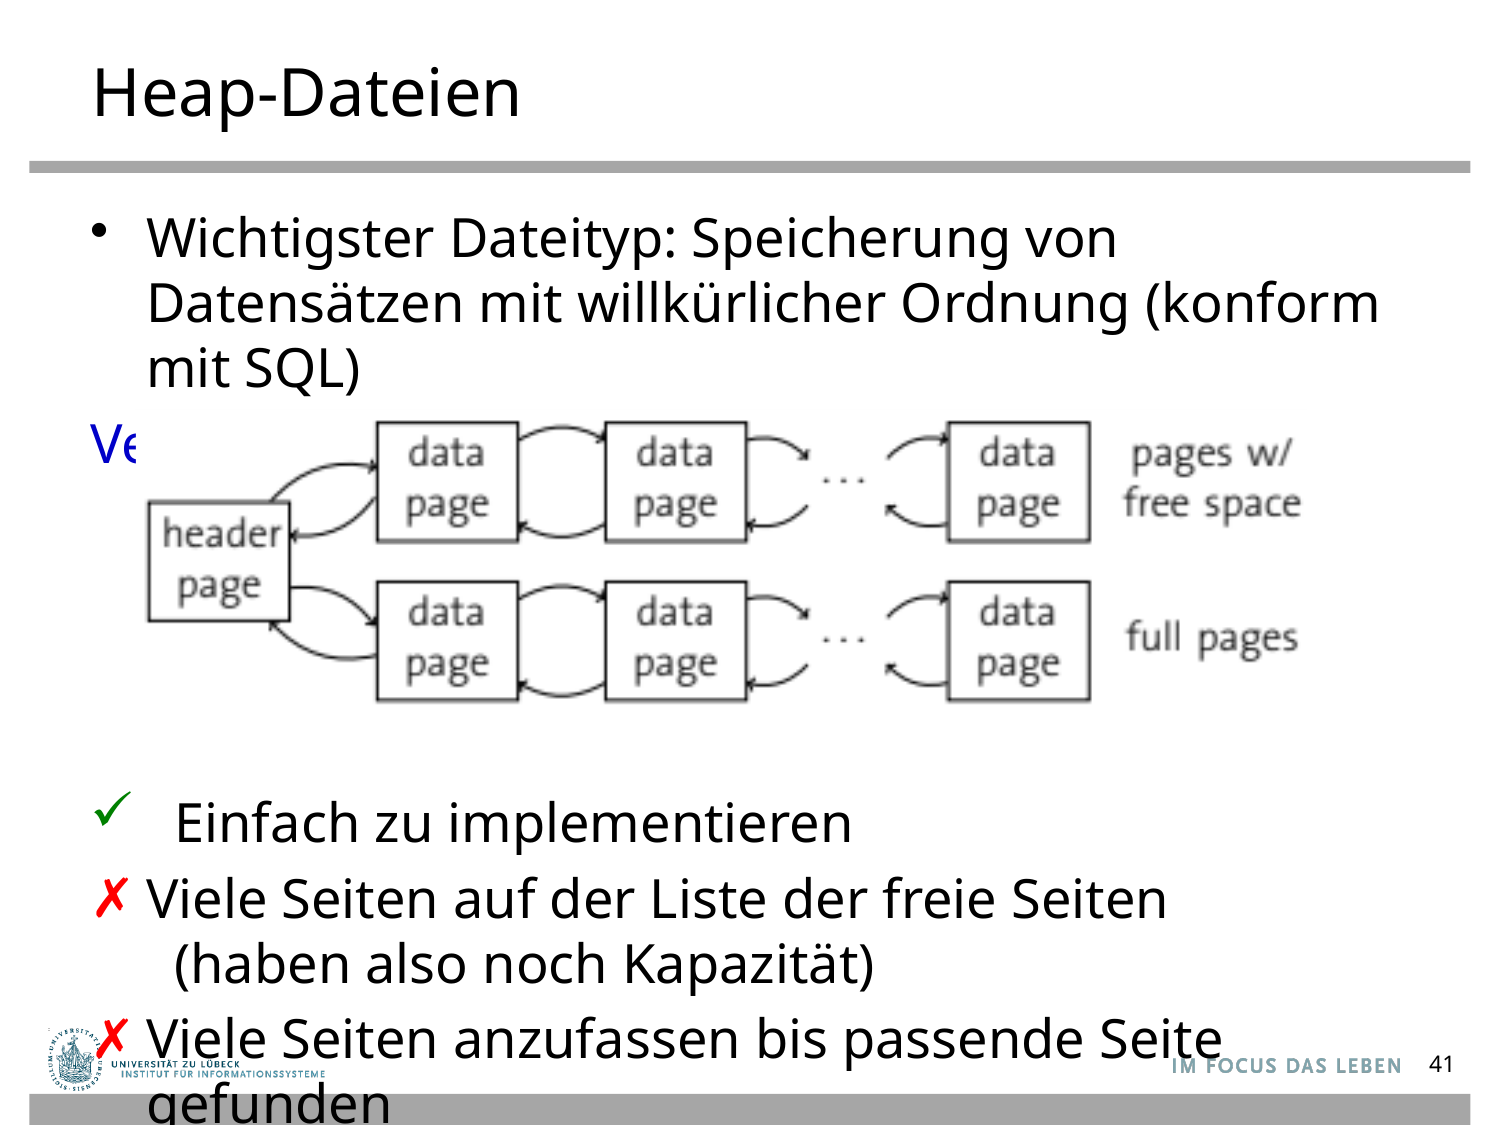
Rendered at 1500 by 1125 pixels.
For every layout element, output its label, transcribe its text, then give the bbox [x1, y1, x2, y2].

picture [135, 408, 1307, 705]
list Wichtigster Dateityp: Speicherung von Datensätzen mit willkürlicher Ordnung (konform mit SQL) Verkettete Liste von Seiten Einfach zu implementieren Viele Seiten auf der Liste der freie Seiten (haben also noch Kapazität) Viele Seiten anzufassen bis passende Seite gefunden [75, 196, 1425, 1012]
title Heap-Dateien [76, 42, 1427, 126]
slide_number 41 [1305, 1050, 1471, 1083]
picture [1173, 1058, 1305, 1073]
